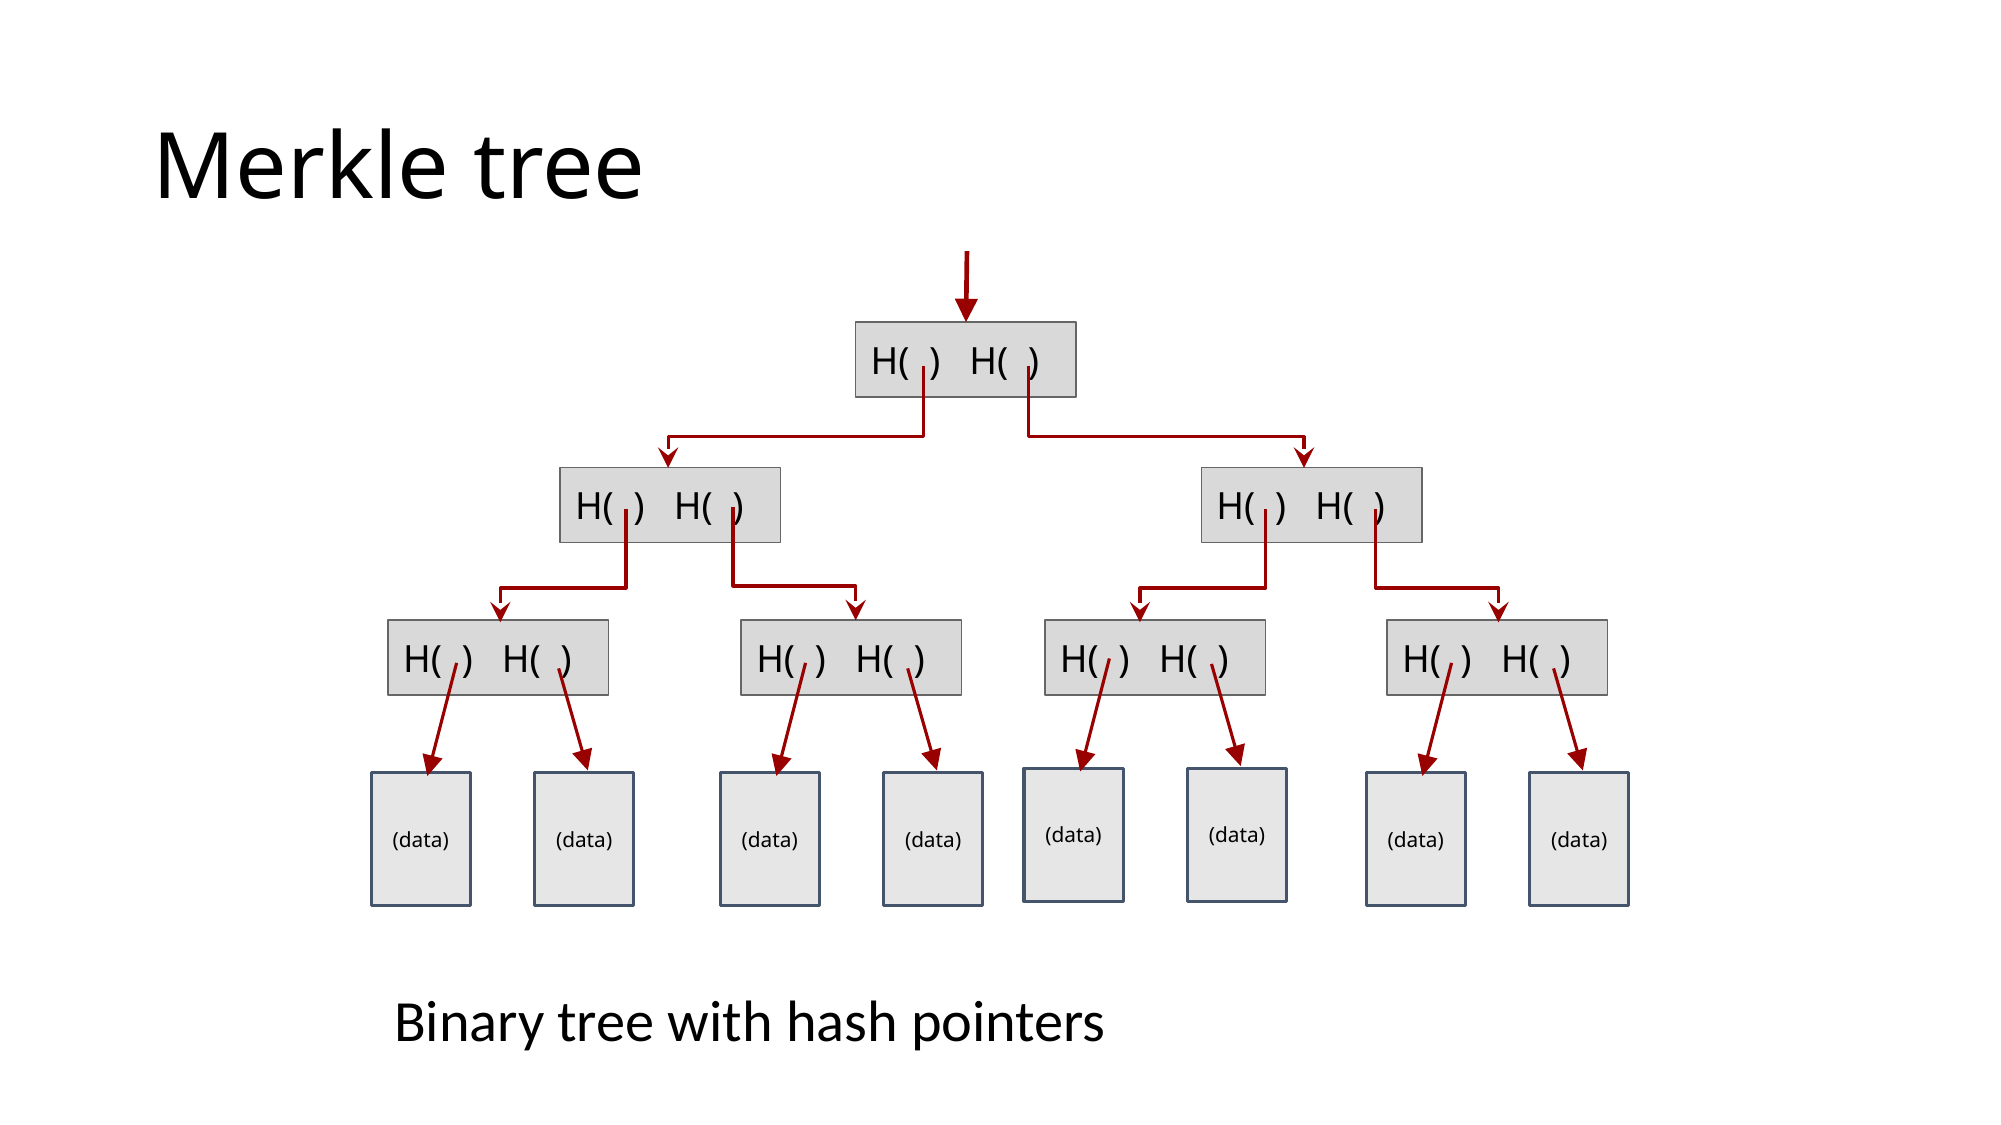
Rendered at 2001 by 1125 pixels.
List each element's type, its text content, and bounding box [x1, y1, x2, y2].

text_box Binary tree with hash pointers [0, 983, 1500, 1125]
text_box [371, 251, 1629, 906]
title Merkle tree [137, 59, 1863, 278]
